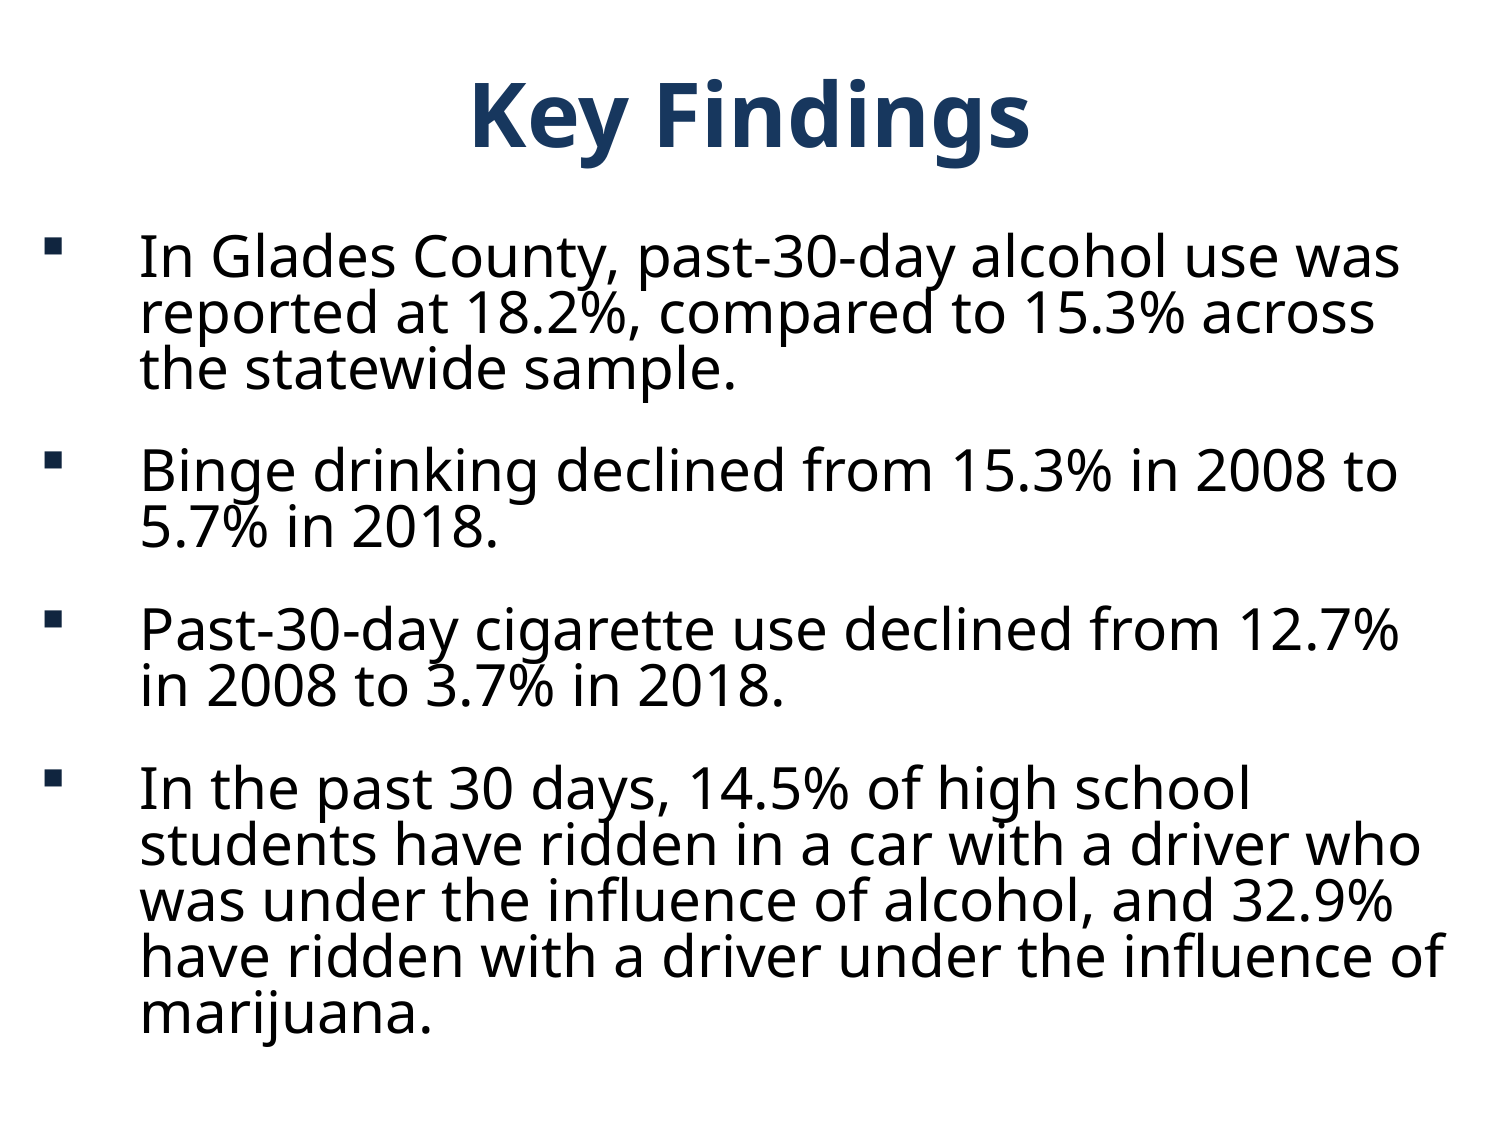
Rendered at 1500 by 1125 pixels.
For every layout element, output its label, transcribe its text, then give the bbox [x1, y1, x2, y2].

text_box In Glades County, past-30-day alcohol use was reported at 18.2%, compared to 15.3% across the statewide sample. Binge drinking declined from 15.3% in 2008 to 5.7% in 2018. Past-30-day cigarette use declined from 12.7% in 2008 to 3.7% in 2018. In the past 30 days, 14.5% of high school students have ridden in a car with a driver who was under the influence of alcohol, and 32.9% have ridden with a driver under the influence of marijuana. [24, 224, 1475, 950]
text_box Key Findings [37, 62, 1463, 175]
